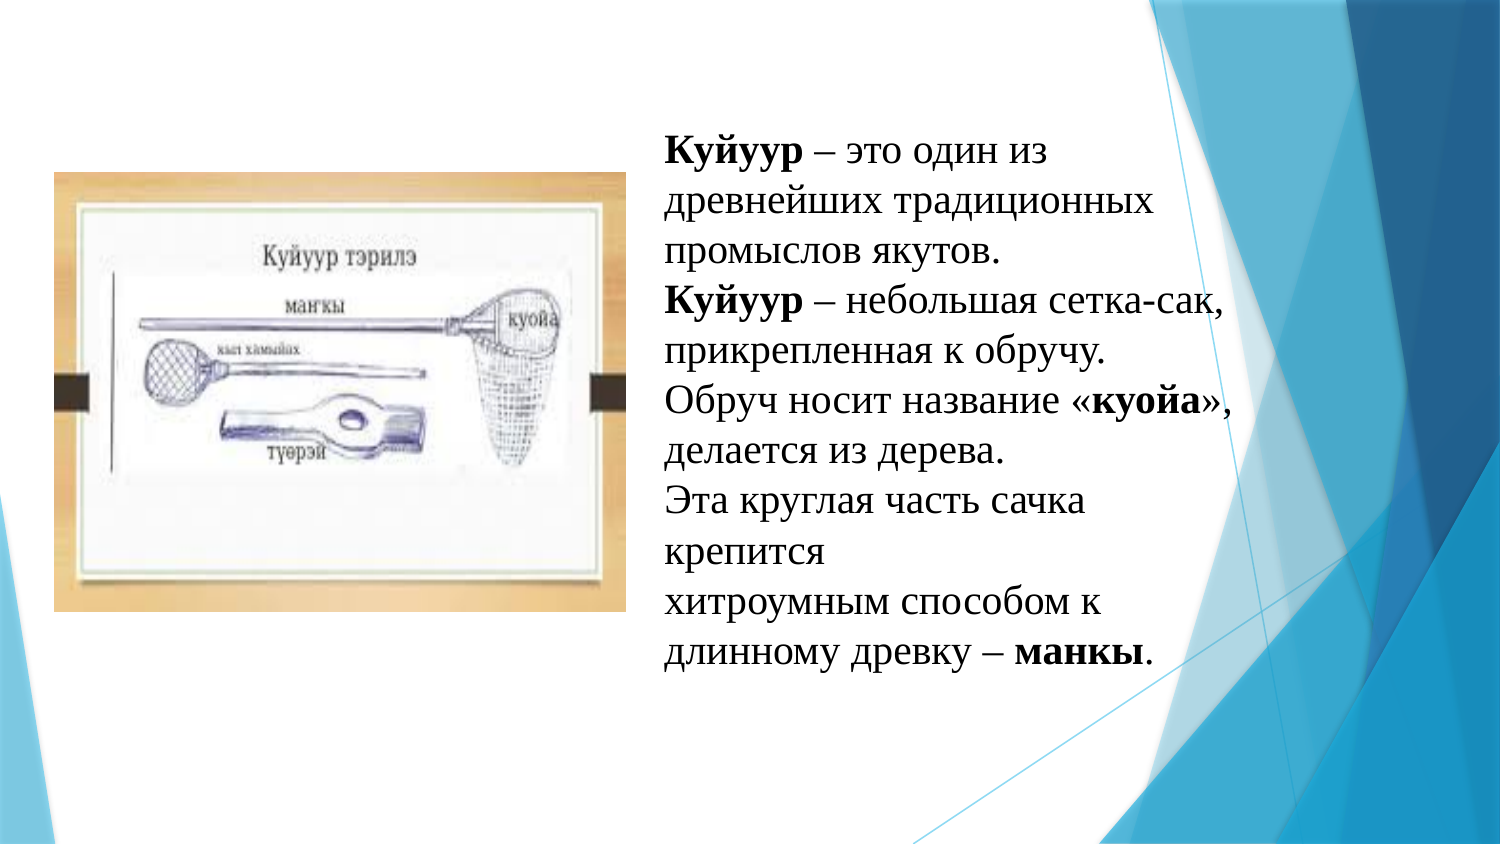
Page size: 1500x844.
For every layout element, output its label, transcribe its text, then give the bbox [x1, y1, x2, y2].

picture [54, 171, 627, 613]
title Куйуур – это один из древнейших традиционных промыслов якутов. Куйуур – небольшая сетка-сак, прикрепленная к обручу. Обруч носит название «куойа», делается из дерева. Эта круглая часть сачка крепится хитроумным способом к длинному древку – манкы. [649, 114, 1262, 793]
